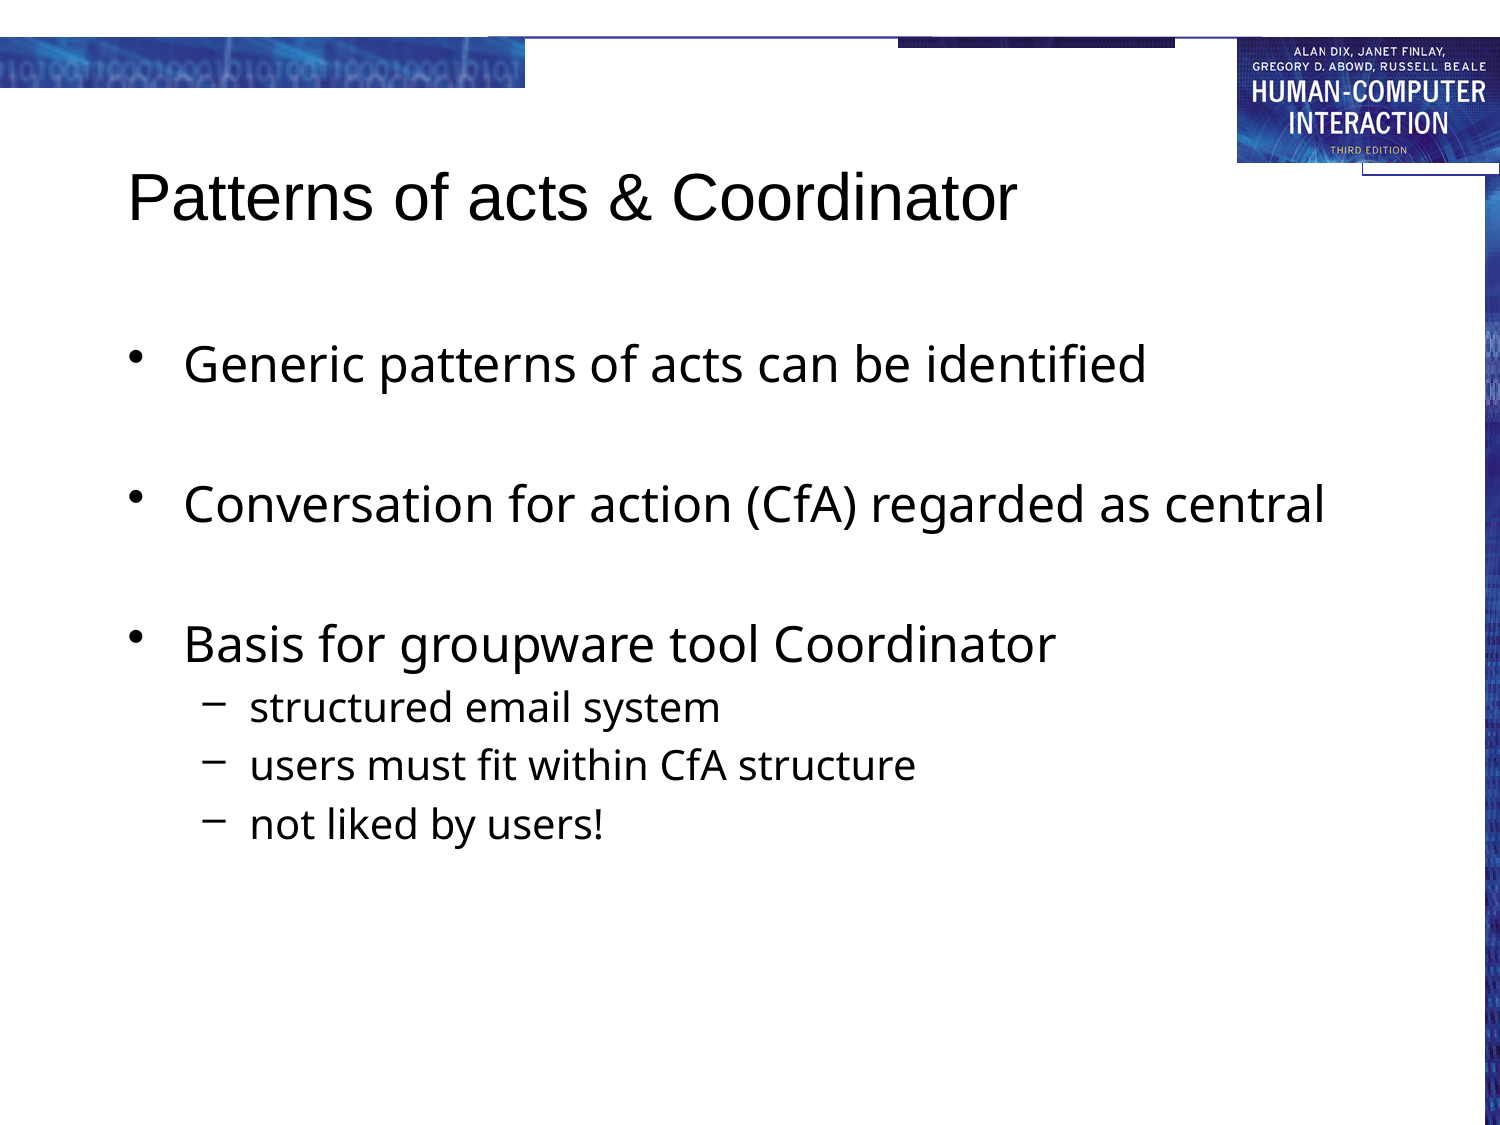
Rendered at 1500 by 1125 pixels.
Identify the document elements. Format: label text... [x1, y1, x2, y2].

picture [898, 37, 1175, 48]
picture [0, 37, 525, 88]
title Patterns of acts & Coordinator [112, 99, 1238, 288]
list Generic patterns of acts can be identified Conversation for action (CfA) regarded as central Basis for groupware tool Coordinator structured email system users must fit within CfA structure not liked by users! [112, 324, 1388, 1000]
picture [1237, 37, 1500, 163]
picture [1485, 176, 1500, 1125]
